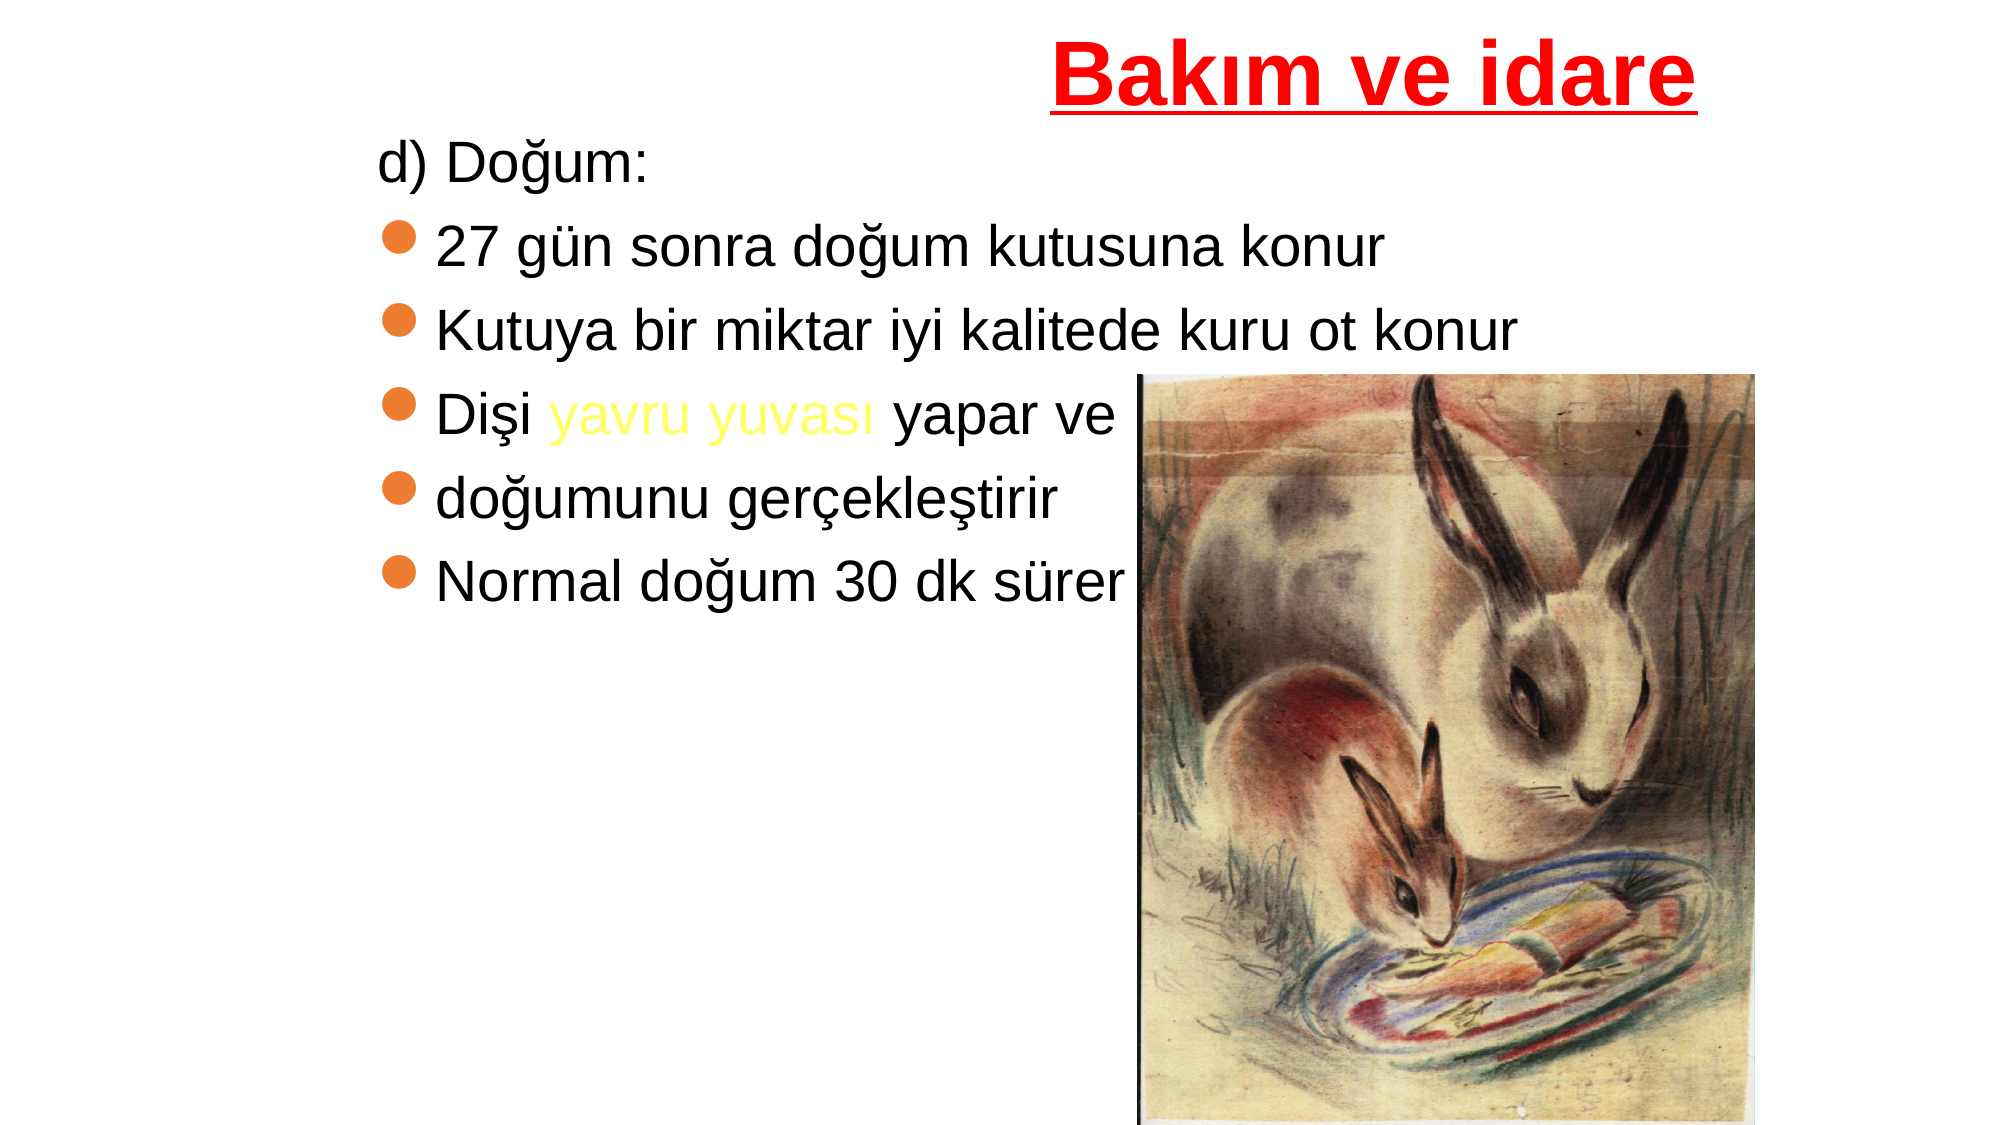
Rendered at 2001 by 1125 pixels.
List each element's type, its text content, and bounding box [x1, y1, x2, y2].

picture [1137, 374, 1755, 1125]
list d) Doğum: 27 gün sonra doğum kutusuna konur Kutuya bir miktar iyi kalitede kuru ot konur Dişi yavru yuvası yapar ve doğumunu gerçekleştirir Normal doğum 30 dk sürer [362, 125, 1700, 1088]
text_box Bakım ve idare [437, 12, 1713, 125]
